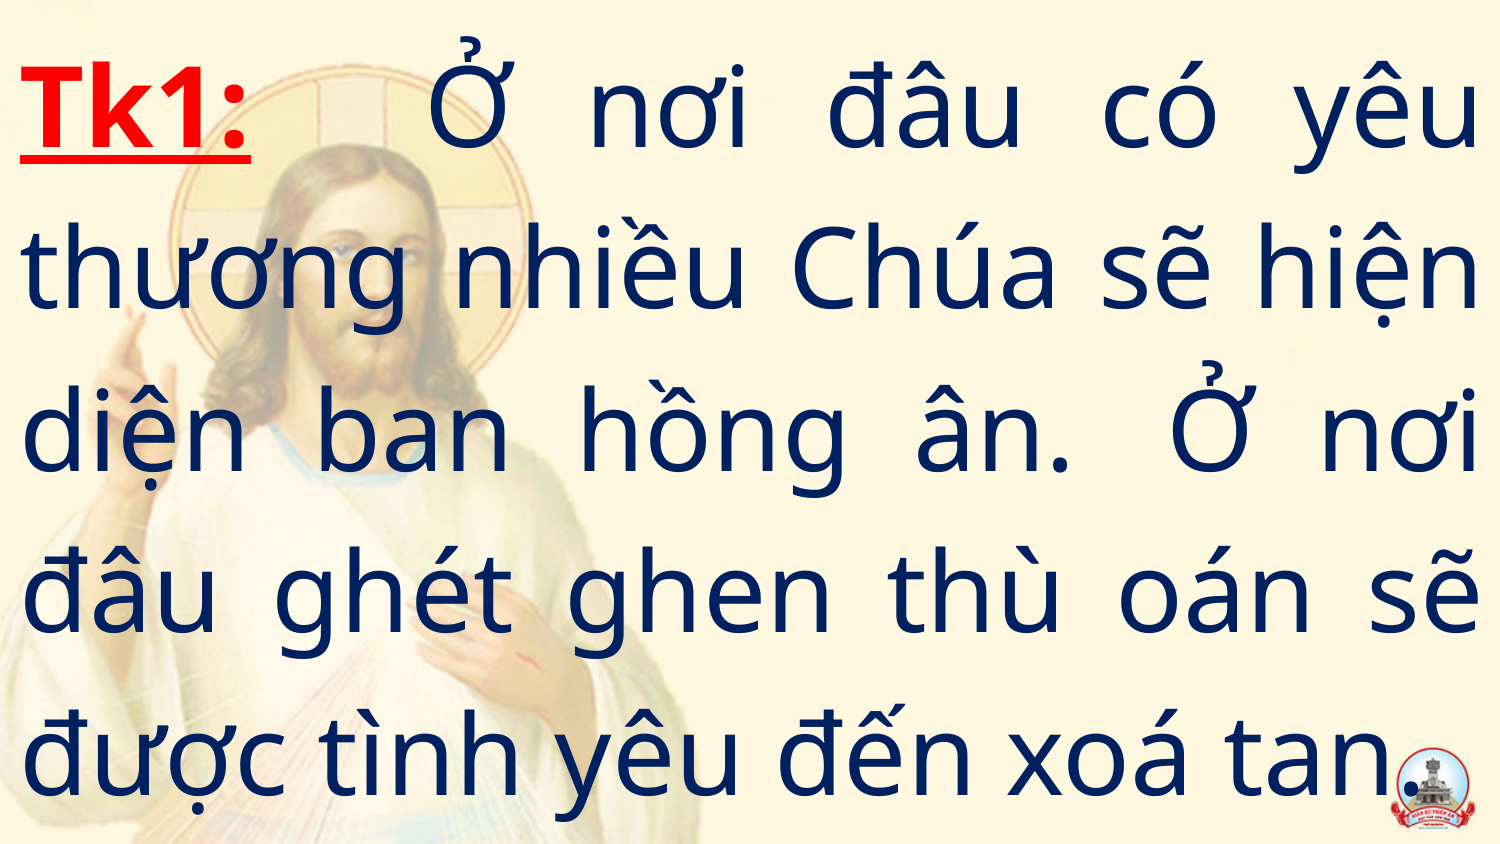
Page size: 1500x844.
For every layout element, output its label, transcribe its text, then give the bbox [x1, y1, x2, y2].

list Tk1: Ở nơi đâu có yêu thương nhiều Chúa sẽ hiện diện ban hồng ân. Ở nơi đâu ghét ghen thù oán sẽ được tình yêu đến xoá tan. [0, 0, 1500, 844]
